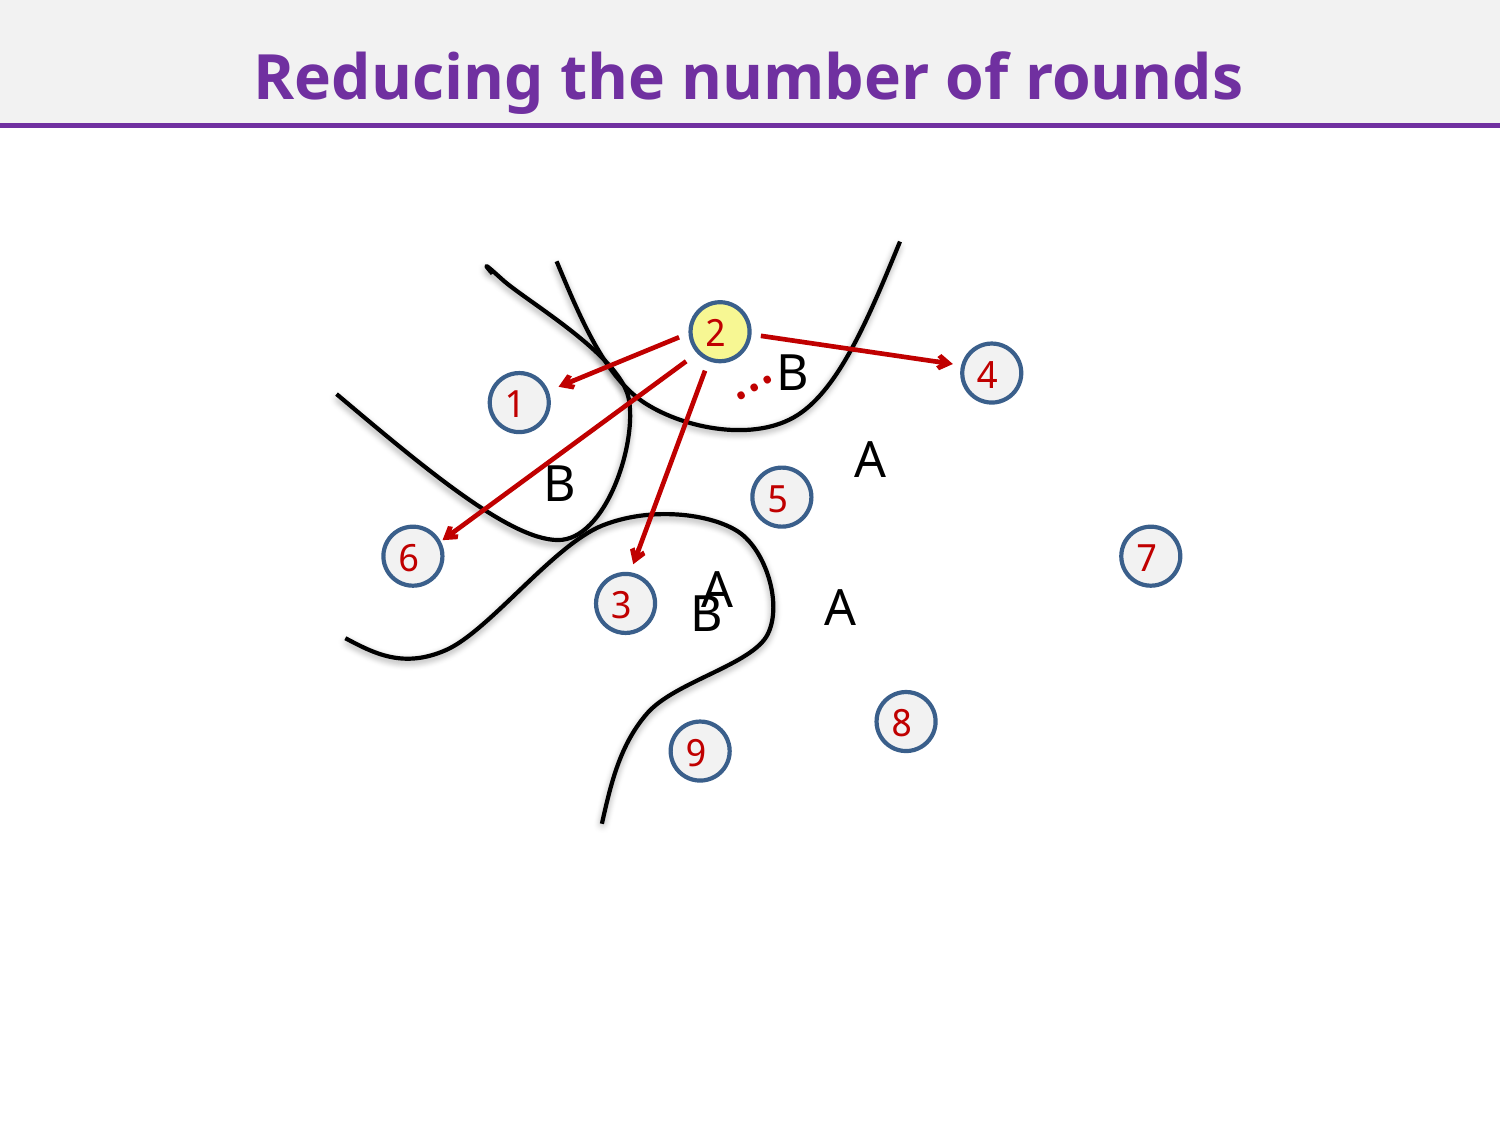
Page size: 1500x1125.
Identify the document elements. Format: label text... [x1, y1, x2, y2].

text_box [442, 331, 954, 565]
text_box [554, 240, 902, 330]
text_box [335, 264, 574, 479]
text_box 6 [381, 524, 441, 588]
text_box [344, 573, 776, 825]
text_box 7 [1119, 524, 1183, 588]
text_box Reducing the number of rounds [0, 0, 1500, 169]
text_box A [809, 573, 874, 645]
text_box 9 [668, 719, 732, 783]
text_box 8 [874, 689, 938, 754]
text_box 4 [960, 341, 1024, 405]
text_box B [675, 573, 740, 651]
